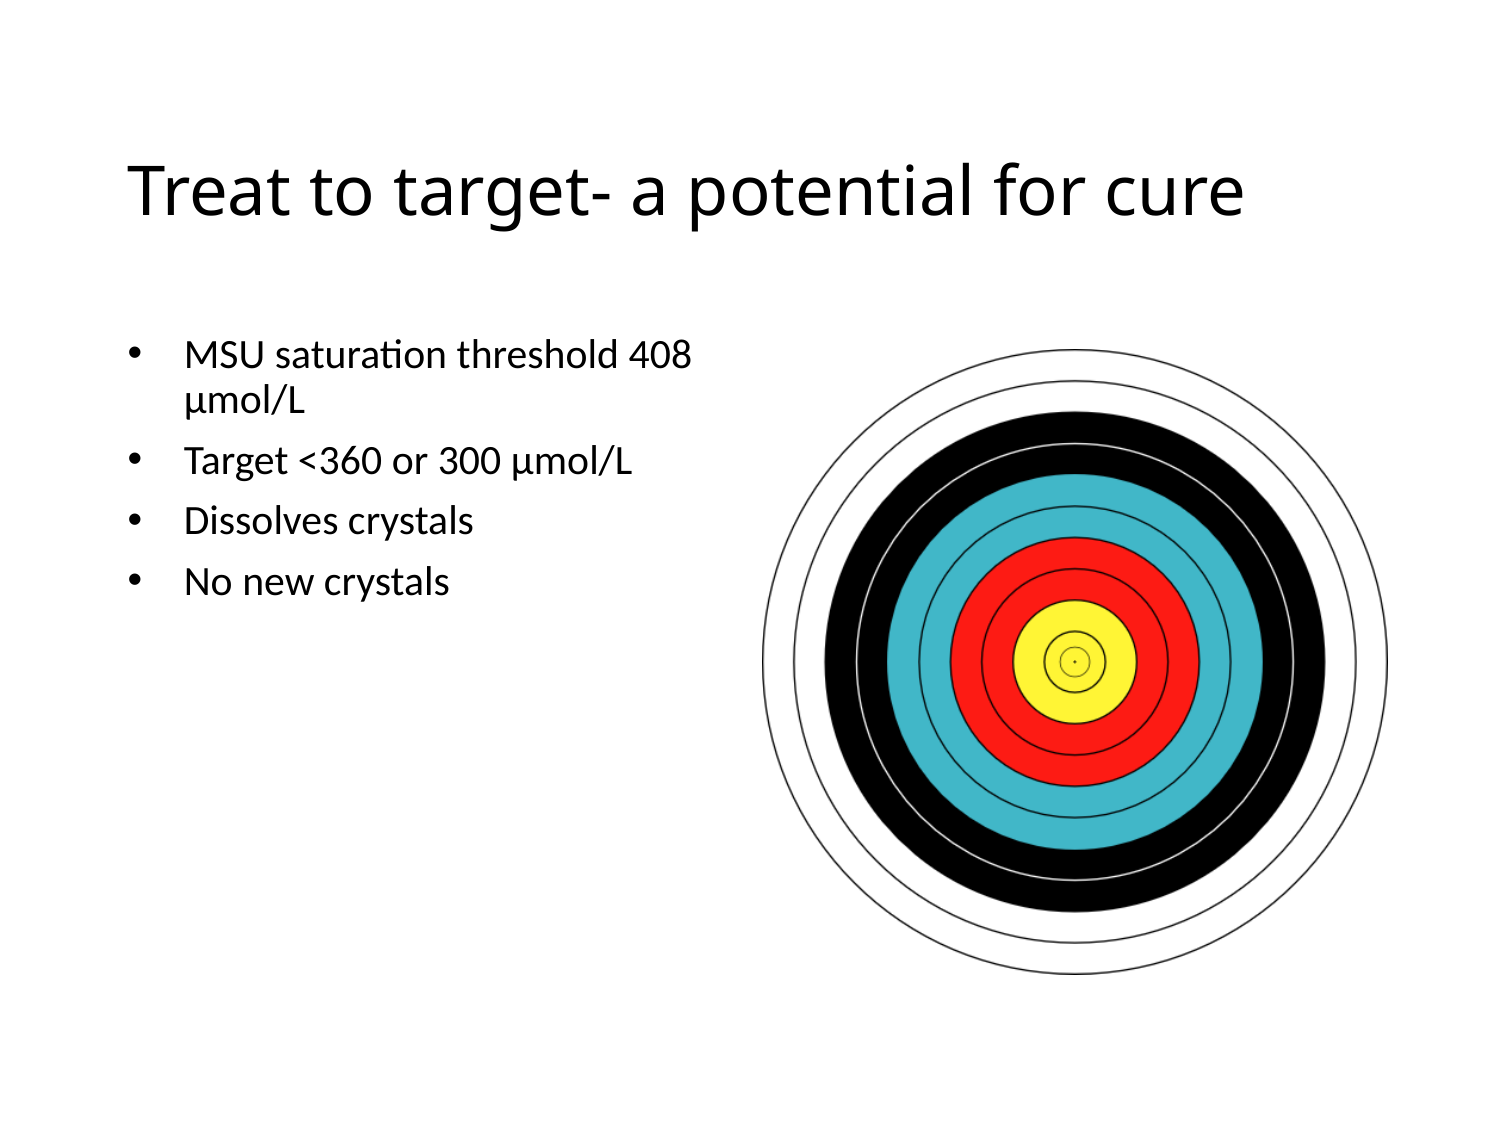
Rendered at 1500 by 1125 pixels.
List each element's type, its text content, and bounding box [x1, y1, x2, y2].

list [762, 349, 1388, 975]
title Treat to target- a potential for cure [112, 99, 1388, 288]
list MSU saturation threshold 408 μmol/L Target <360 or 300 μmol/L Dissolves crystals No new crystals [112, 324, 738, 1000]
